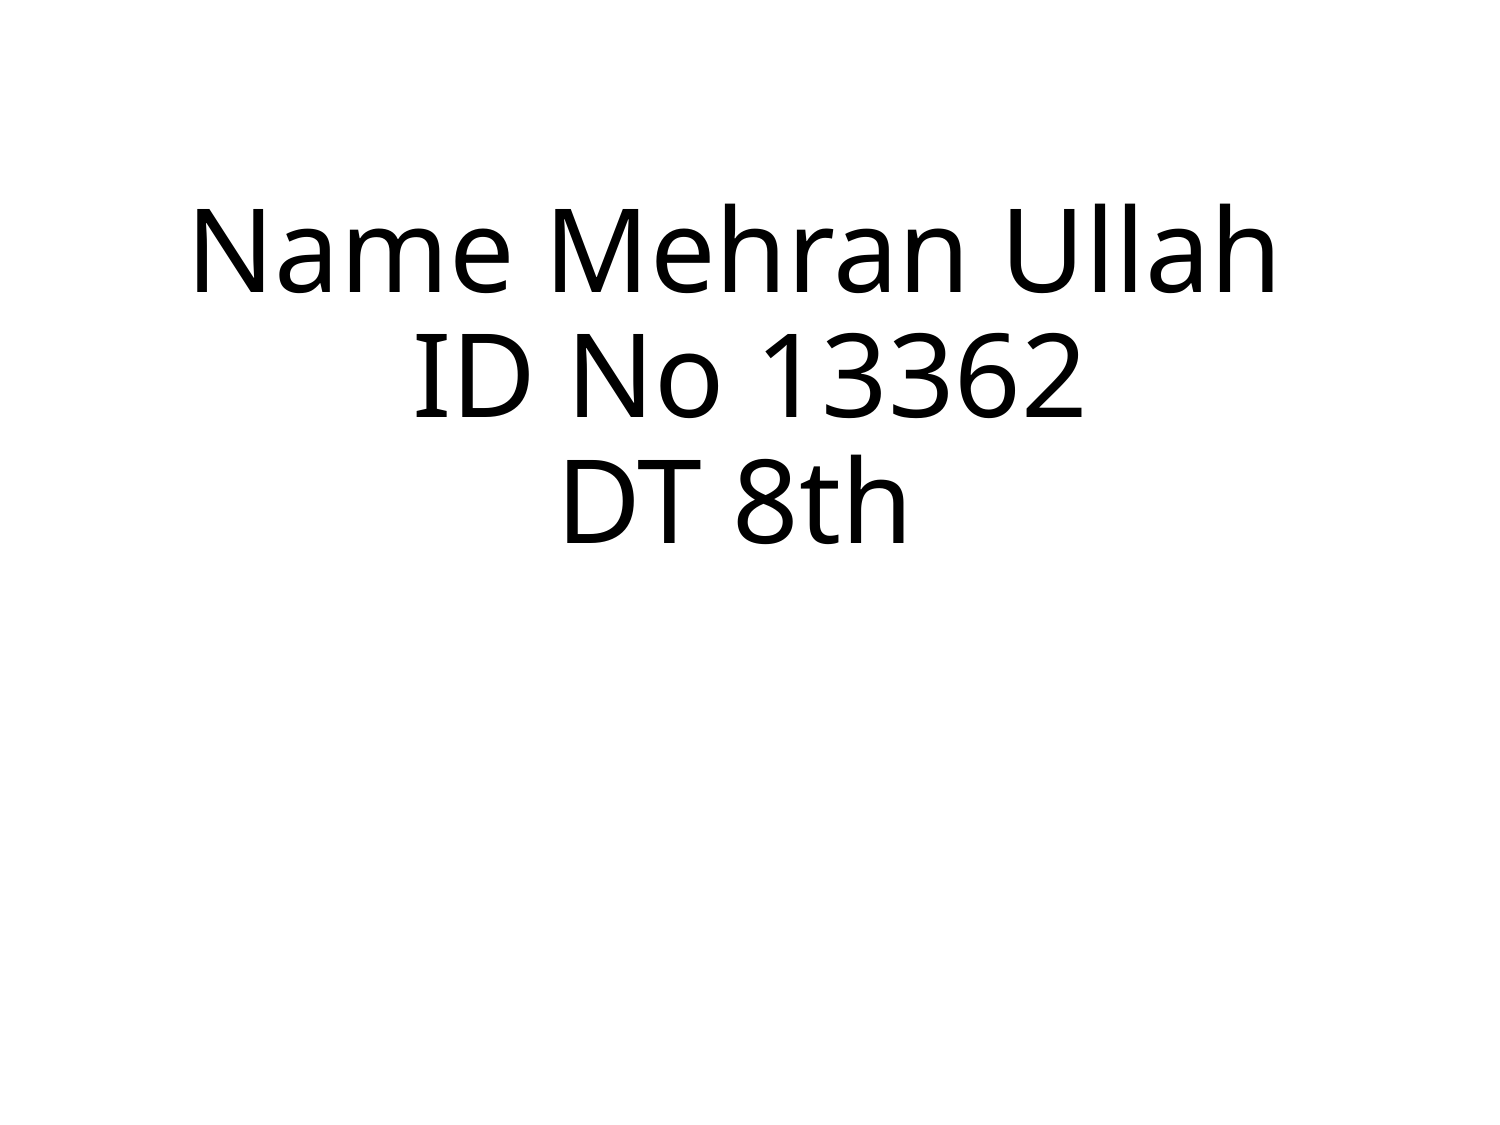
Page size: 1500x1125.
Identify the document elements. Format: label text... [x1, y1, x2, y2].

title Name Mehran Ullah ID No 13362 DT 8th [112, 184, 1388, 576]
